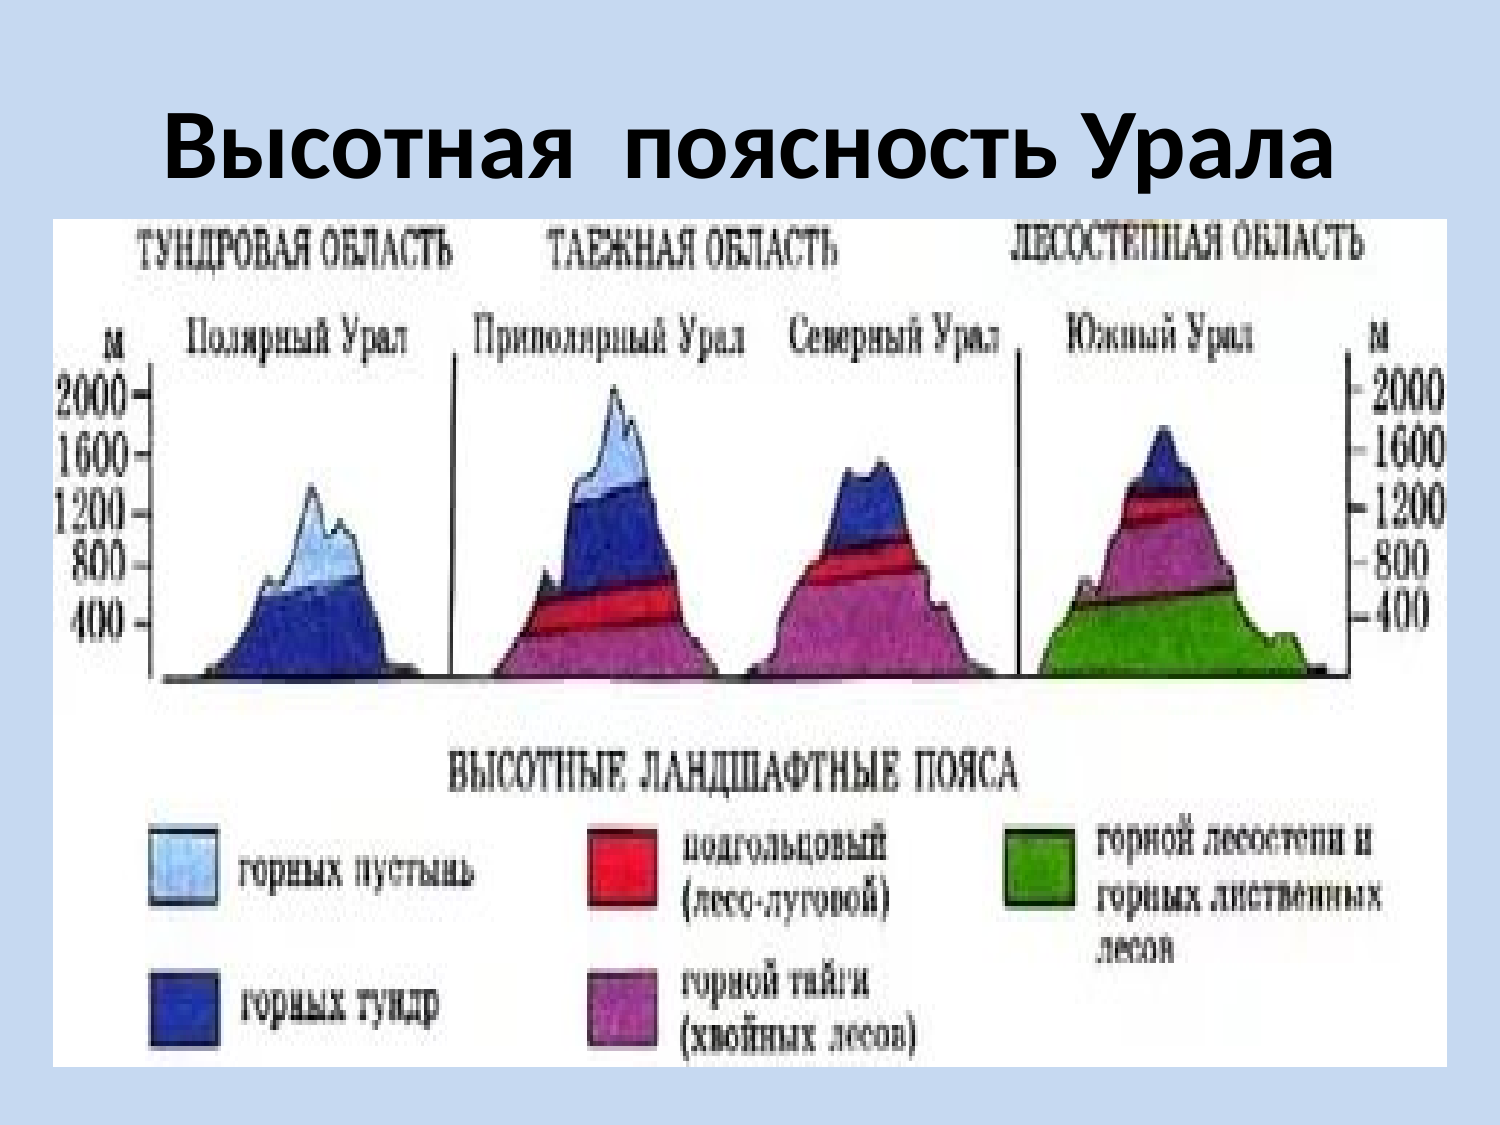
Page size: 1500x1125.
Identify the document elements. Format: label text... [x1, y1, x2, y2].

title Высотная поясность Урала [75, 45, 1425, 218]
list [52, 219, 1448, 1067]
